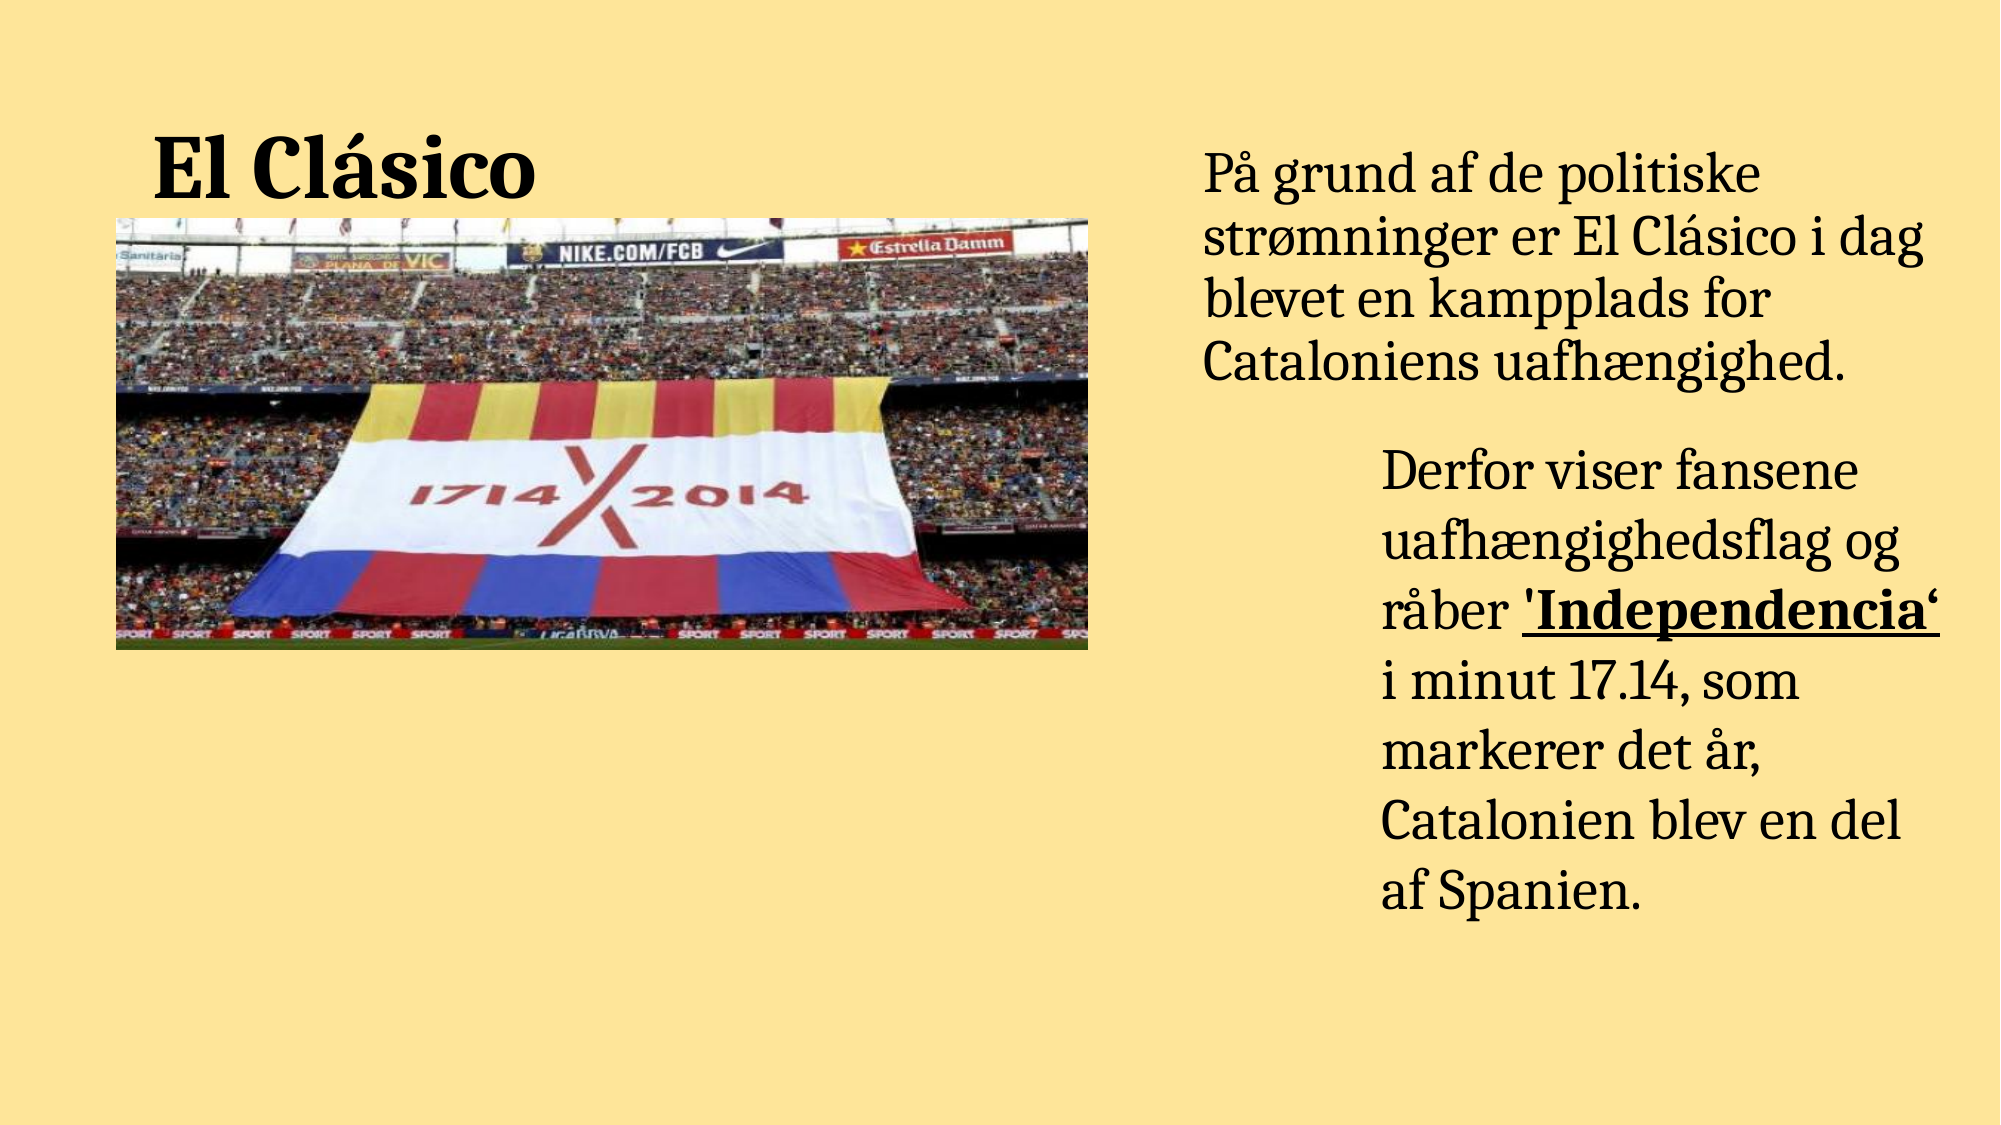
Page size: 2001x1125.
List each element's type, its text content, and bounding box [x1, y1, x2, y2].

list På grund af de politiske strømninger er El Clásico i dag blevet en kampplads for Cataloniens uafhængighed. [1188, 134, 1941, 509]
title El Clásico [137, 59, 1863, 278]
text_box Derfor viser fansene uafhængighedsflag og råber 'Independencia‘ i minut 17.14, som markerer det år, Catalonien blev en del af Spanien. [1366, 423, 1973, 929]
picture [116, 218, 1088, 650]
